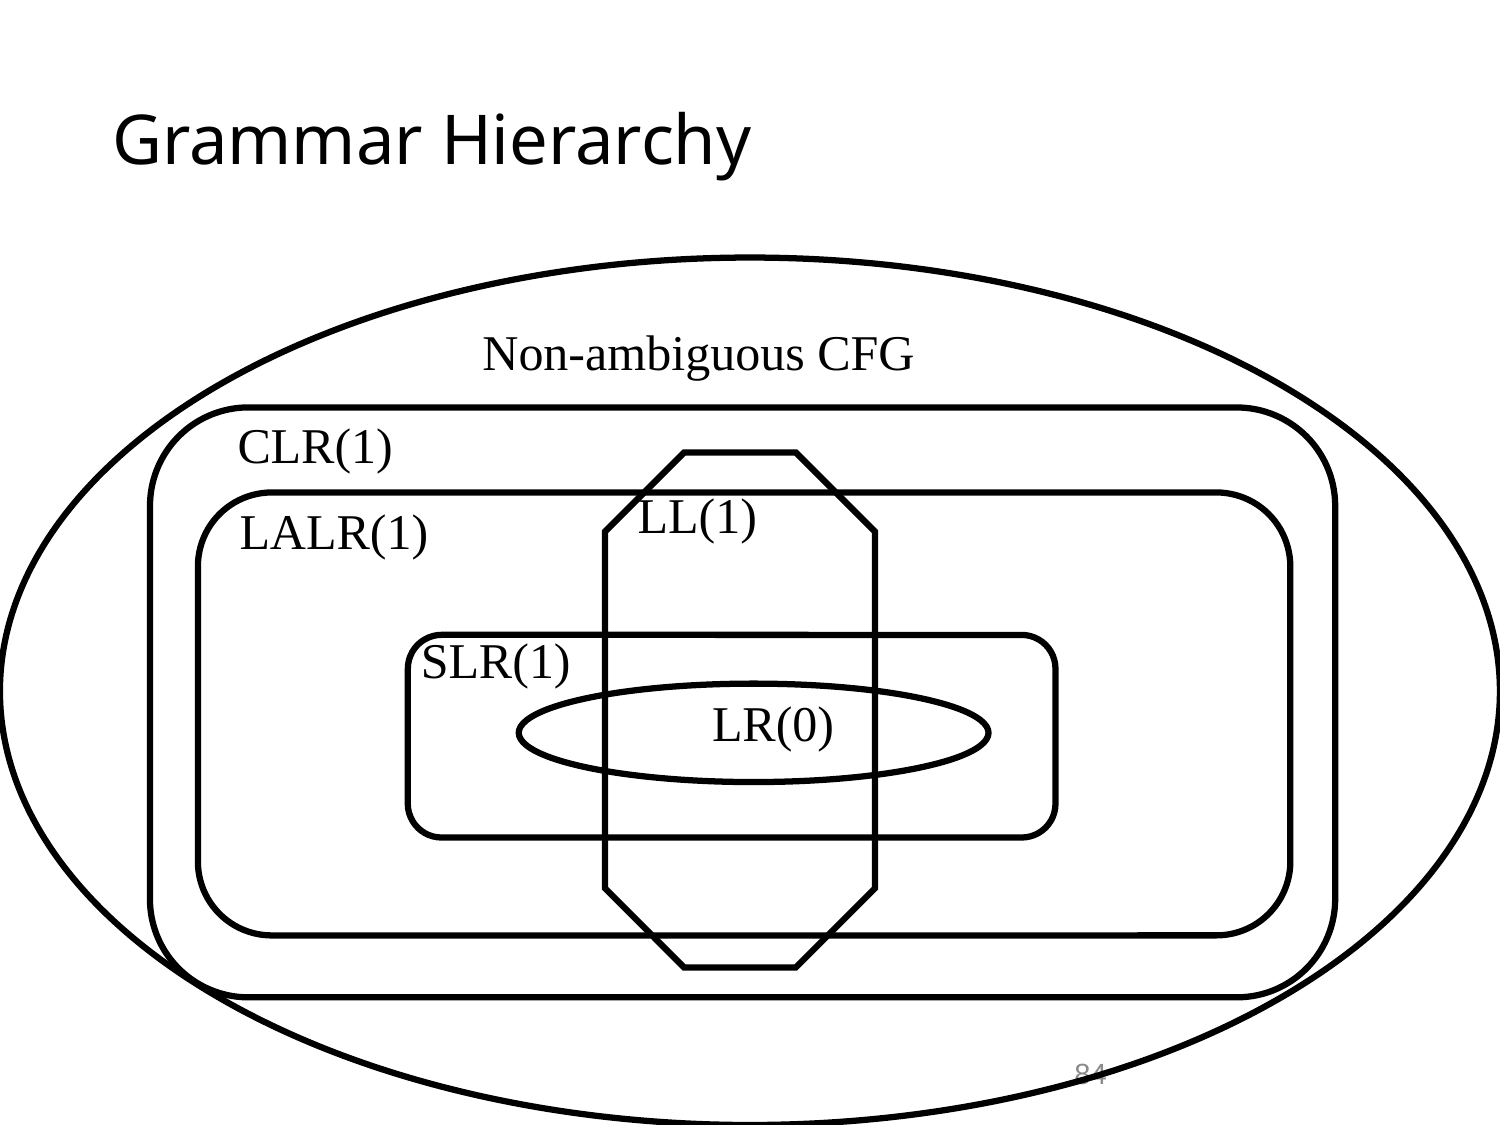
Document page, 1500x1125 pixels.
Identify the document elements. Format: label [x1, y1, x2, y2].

text_box [0, 257, 1500, 1125]
slide_number [1059, 1042, 1397, 1103]
title [97, 32, 1373, 253]
